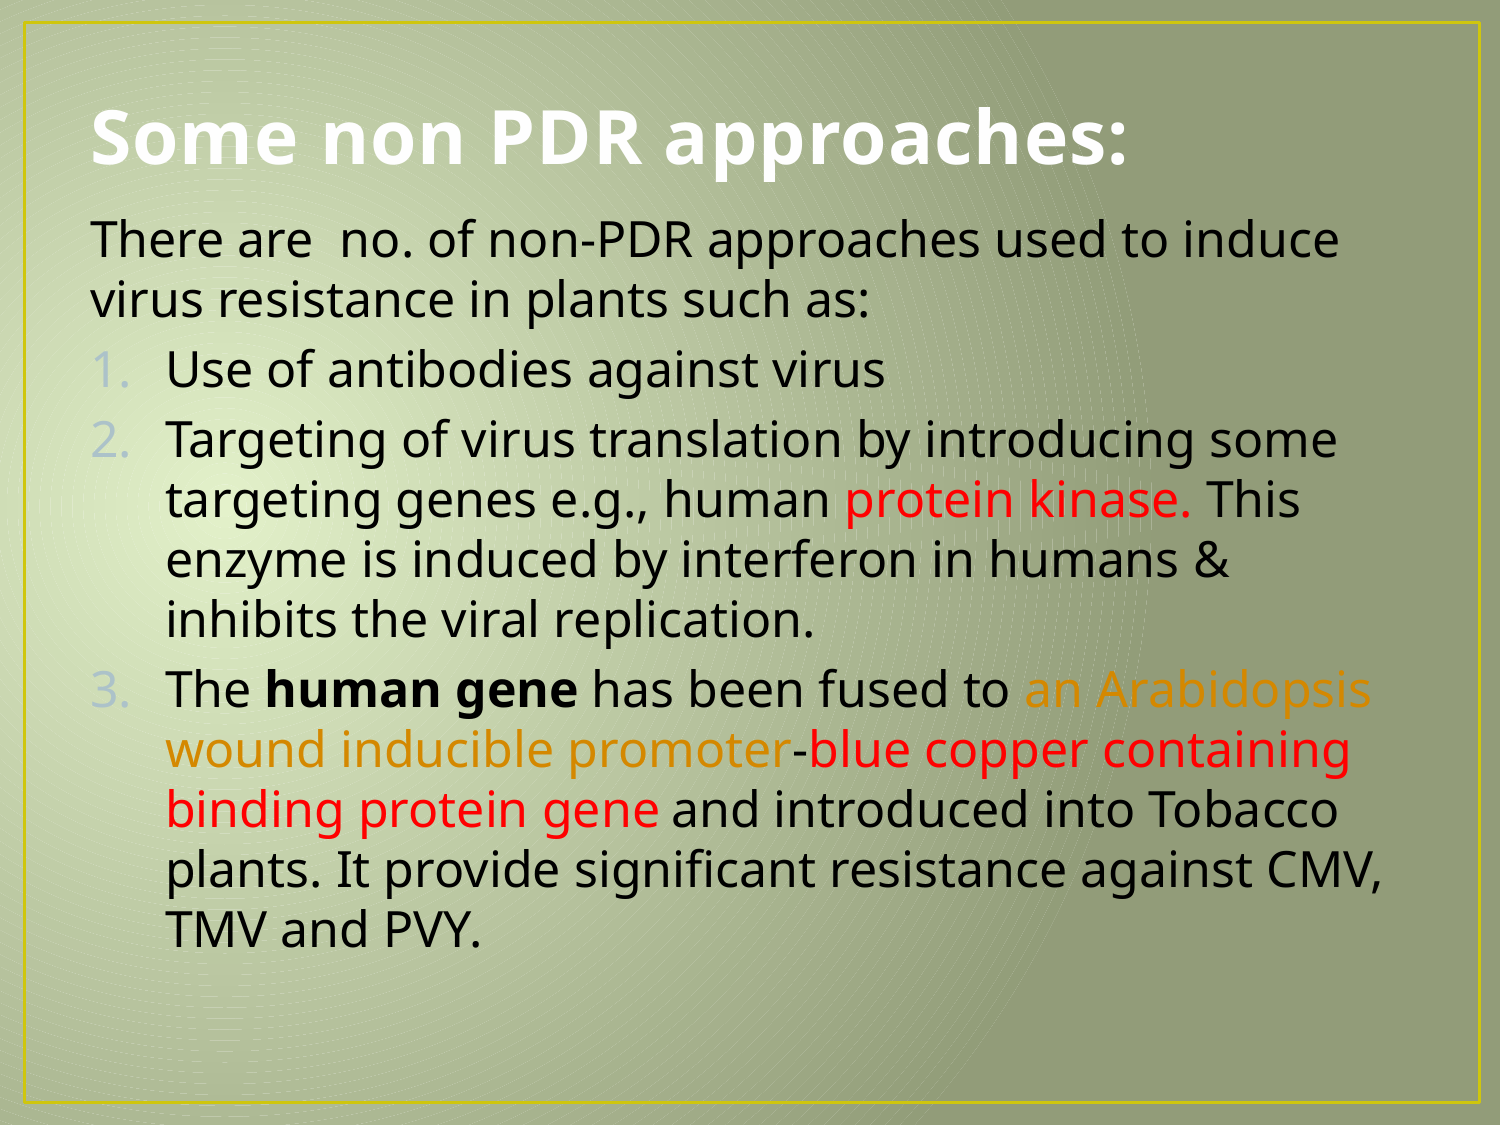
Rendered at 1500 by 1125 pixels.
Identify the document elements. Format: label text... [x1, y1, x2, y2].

title Some non PDR approaches: [75, 45, 1425, 188]
list There are no. of non-PDR approaches used to induce virus resistance in plants such as: Use of antibodies against virus Targeting of virus translation by introducing some targeting genes e.g., human protein kinase. This enzyme is induced by interferon in humans & inhibits the viral replication. The human gene has been fused to an Arabidopsis wound inducible promoter-blue copper containing binding protein gene and introduced into Tobacco plants. It provide significant resistance against CMV, TMV and PVY. [75, 200, 1425, 1005]
